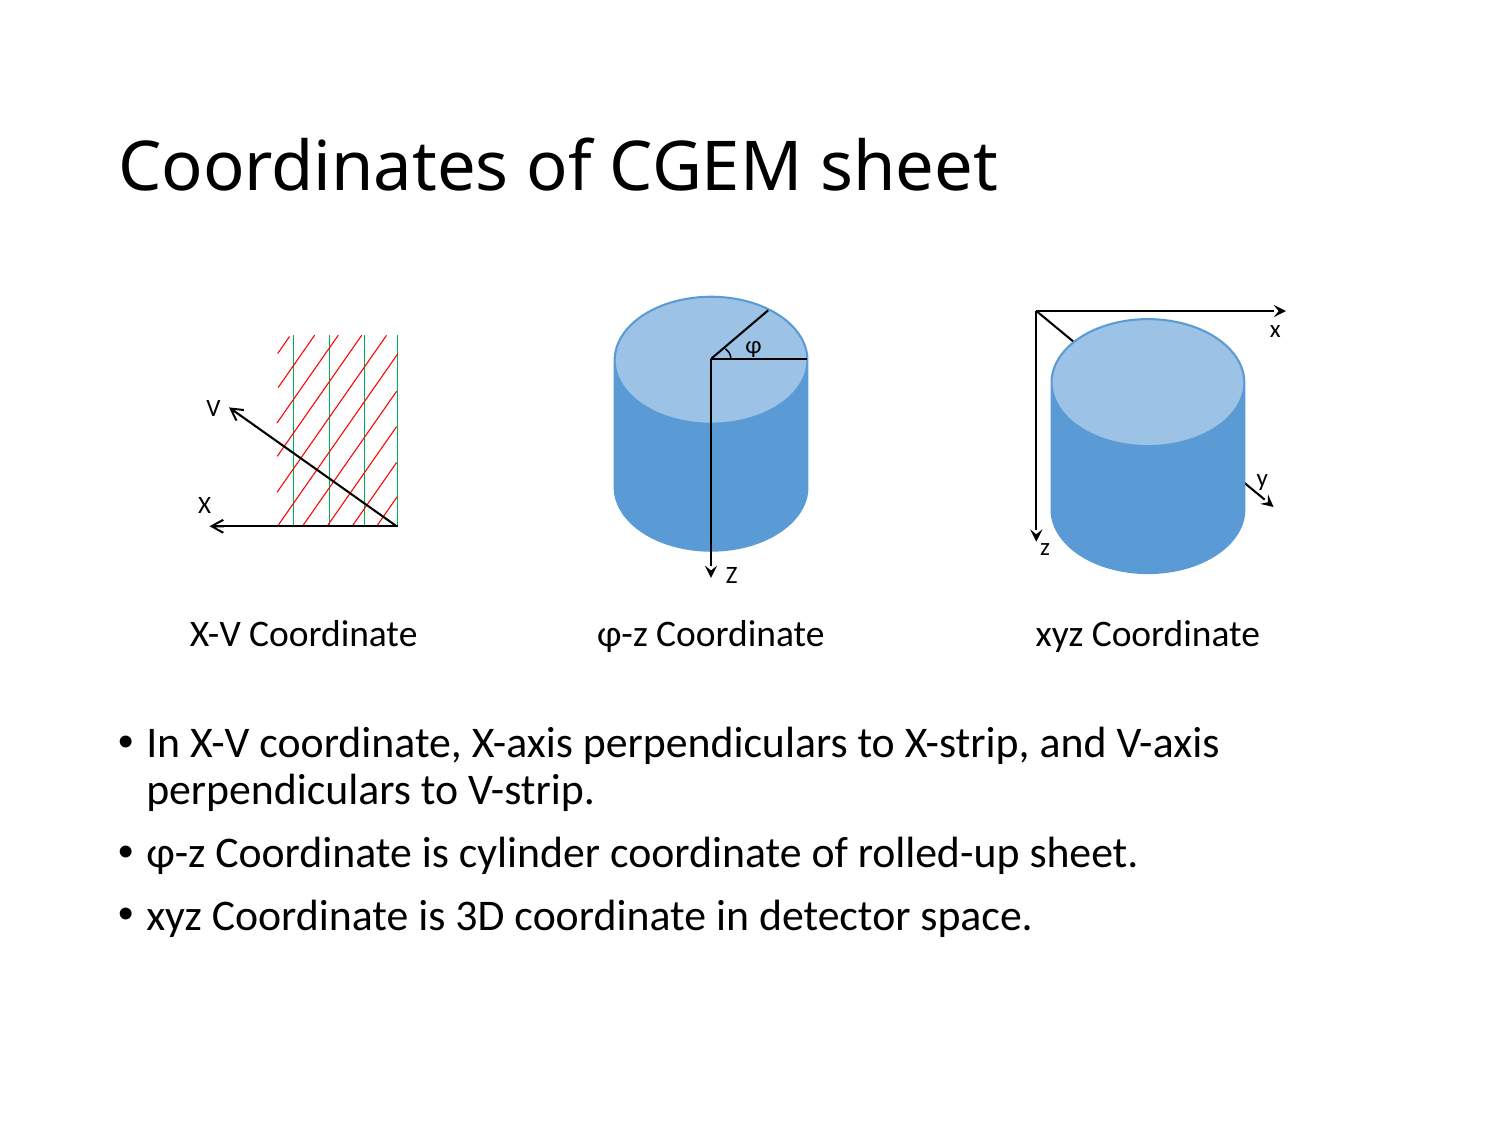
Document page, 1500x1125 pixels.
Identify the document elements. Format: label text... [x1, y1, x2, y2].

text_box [614, 296, 808, 597]
list In X-V coordinate, X-axis perpendiculars to X-strip, and V-axis perpendiculars to V-strip. φ-z Coordinate is cylinder coordinate of rolled-up sheet. xyz Coordinate is 3D coordinate in detector space. [103, 712, 1397, 1014]
text_box φ-z Coordinate [564, 601, 858, 662]
text_box xyz Coordinate [1001, 601, 1295, 662]
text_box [183, 335, 398, 527]
text_box X-V Coordinate [157, 601, 451, 662]
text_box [1025, 305, 1293, 573]
title Coordinates of CGEM sheet [103, 59, 1397, 278]
